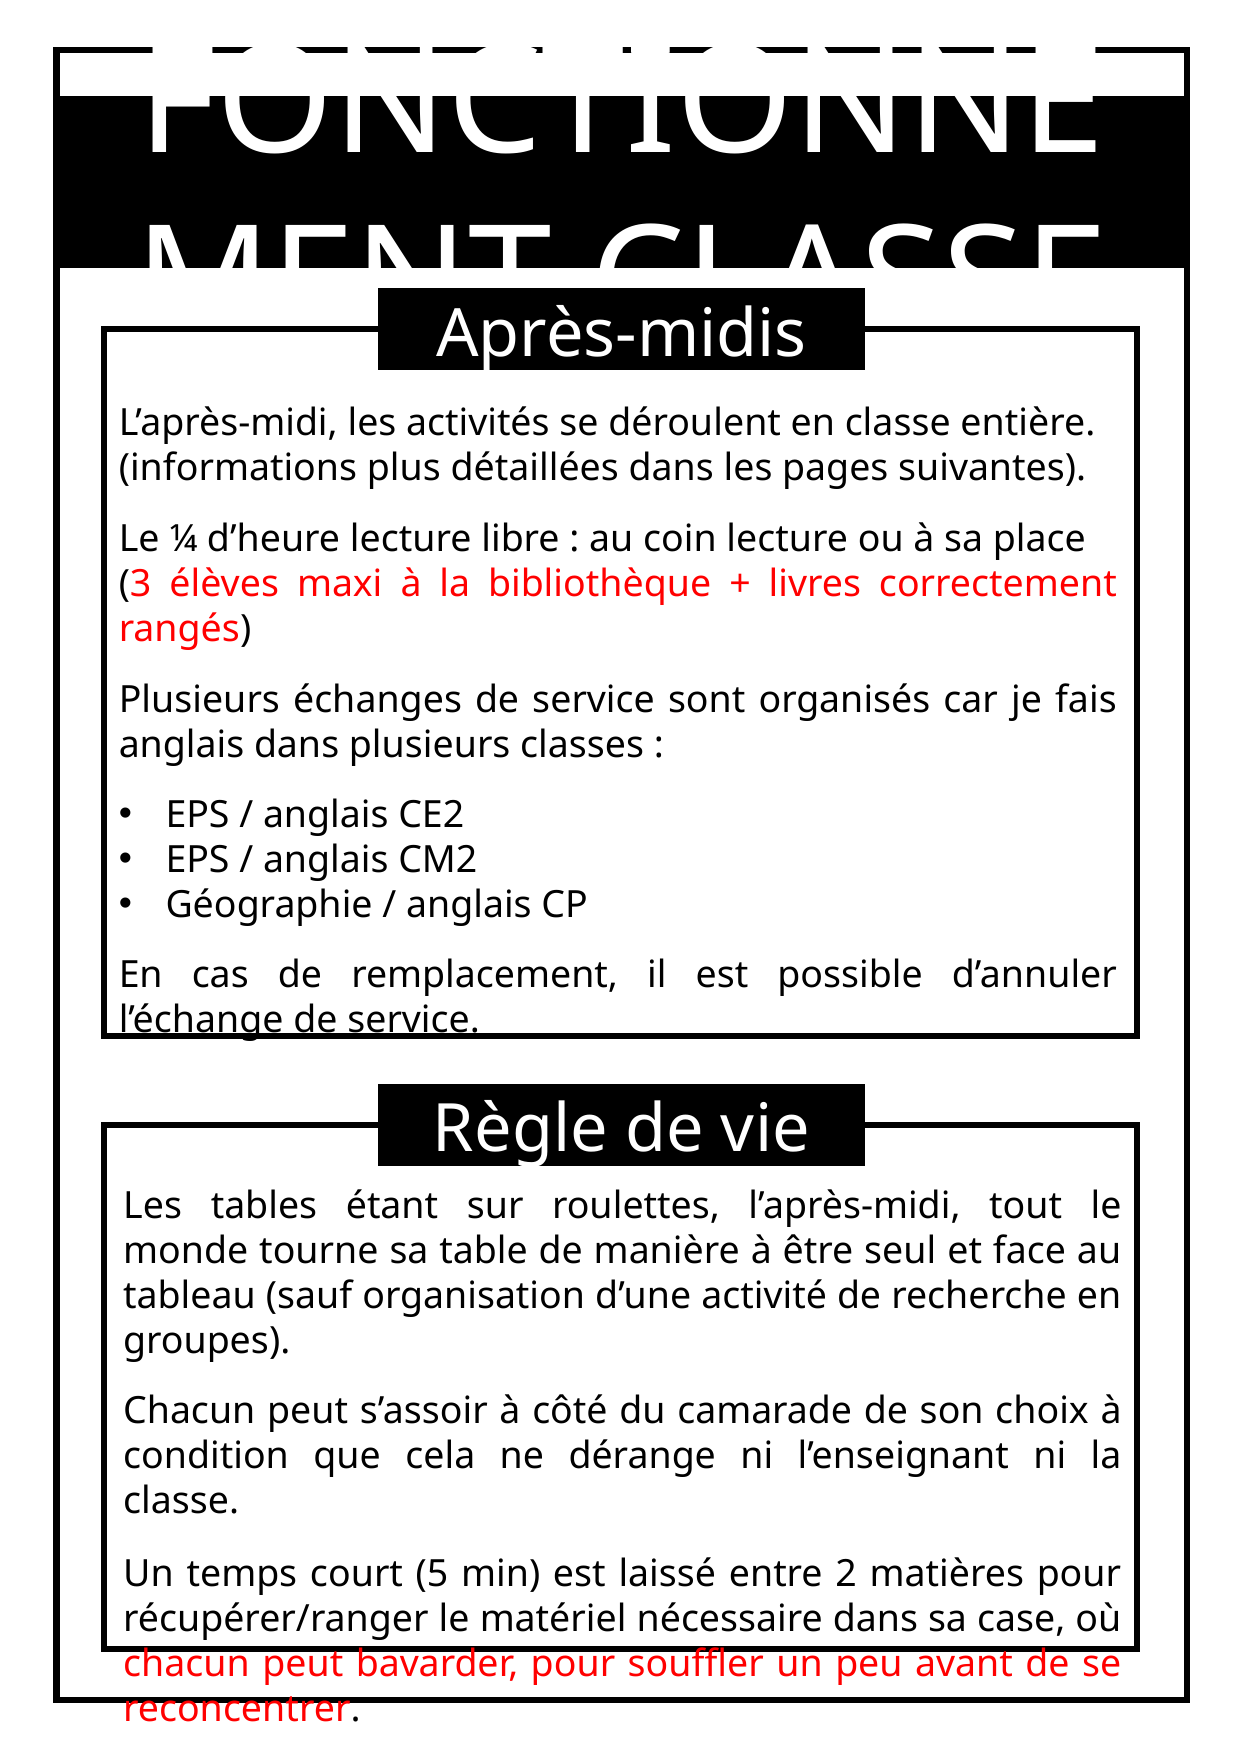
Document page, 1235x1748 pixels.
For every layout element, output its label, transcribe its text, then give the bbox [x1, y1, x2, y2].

text_box [103, 1124, 1138, 1650]
text_box L’après-midi, les activités se déroulent en classe entière. (informations plus détaillées dans les pages suivantes). Le ¼ d’heure lecture libre : au coin lecture ou à sa place (3 élèves maxi à la bibliothèque + livres correctement rangés) Plusieurs échanges de service sont organisés car je fais anglais dans plusieurs classes : EPS / anglais CE2 EPS / anglais CM2 Géographie / anglais CP En cas de remplacement, il est possible d’annuler l’échange de service. [103, 390, 1133, 1048]
text_box Les tables étant sur roulettes, l’après-midi, tout le monde tourne sa table de manière à être seul et face au tableau (sauf organisation d’une activité de recherche en groupes). Chacun peut s’assoir à côté du camarade de son choix à condition que cela ne dérange ni l’enseignant ni la classe. Un temps court (5 min) est laissé entre 2 matières pour récupérer/ranger le matériel nécessaire dans sa case, où chacun peut bavarder, pour souffler un peu avant de se reconcentrer. [108, 1174, 1137, 1737]
text_box [103, 328, 1138, 1037]
text_box [55, 49, 1188, 98]
text_box FONCTIONNEMENT CLASSE [55, 98, 1188, 266]
text_box Règle de vie [380, 1086, 863, 1164]
text_box Après-midis [380, 290, 863, 368]
text_box [55, 266, 1188, 1701]
